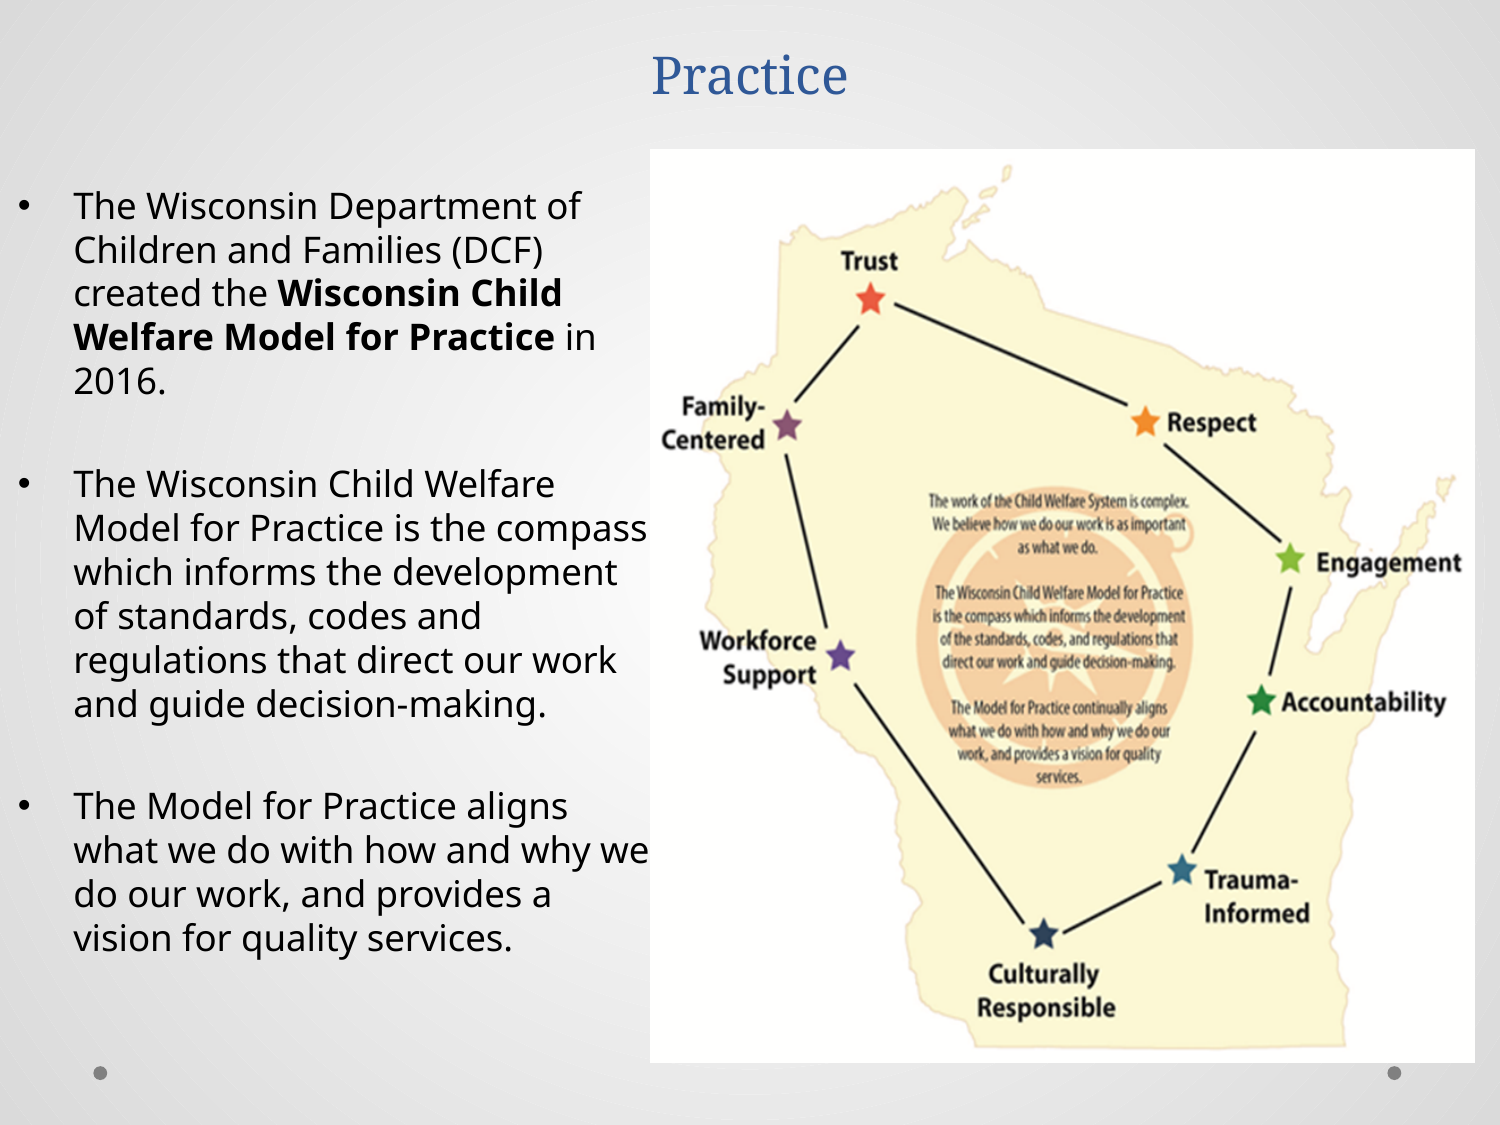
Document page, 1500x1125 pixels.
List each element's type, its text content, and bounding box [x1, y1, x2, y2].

list The Wisconsin Department of Children and Families (DCF) created the Wisconsin Child Welfare Model for Practice in 2016. The Wisconsin Child Welfare Model for Practice is the compass which informs the development of standards, codes and regulations that direct our work and guide decision-making. The Model for Practice aligns what we do with how and why we do our work, and provides a vision for quality services. [2, 174, 644, 1013]
title Background: Wisconsin Child Welfare Model for Practice [37, 12, 1463, 113]
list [649, 149, 1476, 1063]
